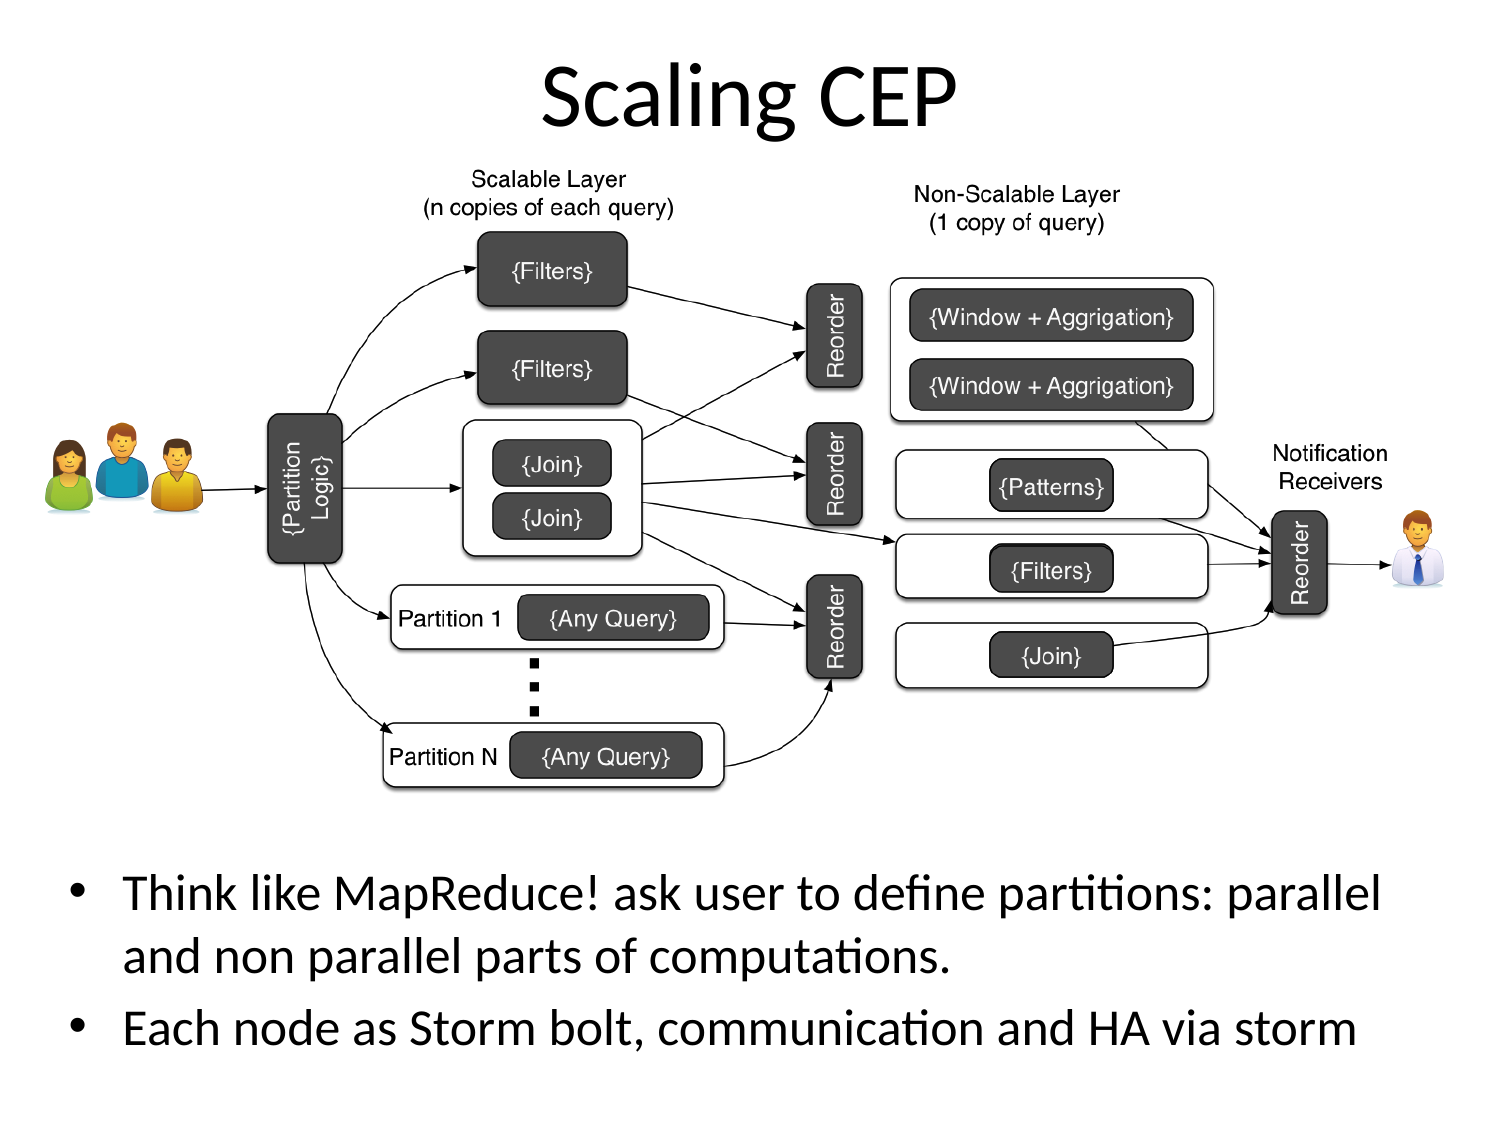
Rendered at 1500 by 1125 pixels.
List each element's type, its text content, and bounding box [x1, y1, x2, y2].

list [44, 94, 1444, 865]
title Scaling CEP [75, 0, 1425, 93]
text_box Think like MapReduce! ask user to define partitions: parallel and non parallel parts of computations. Each node as Storm bolt, communication and HA via storm [53, 850, 1452, 1066]
